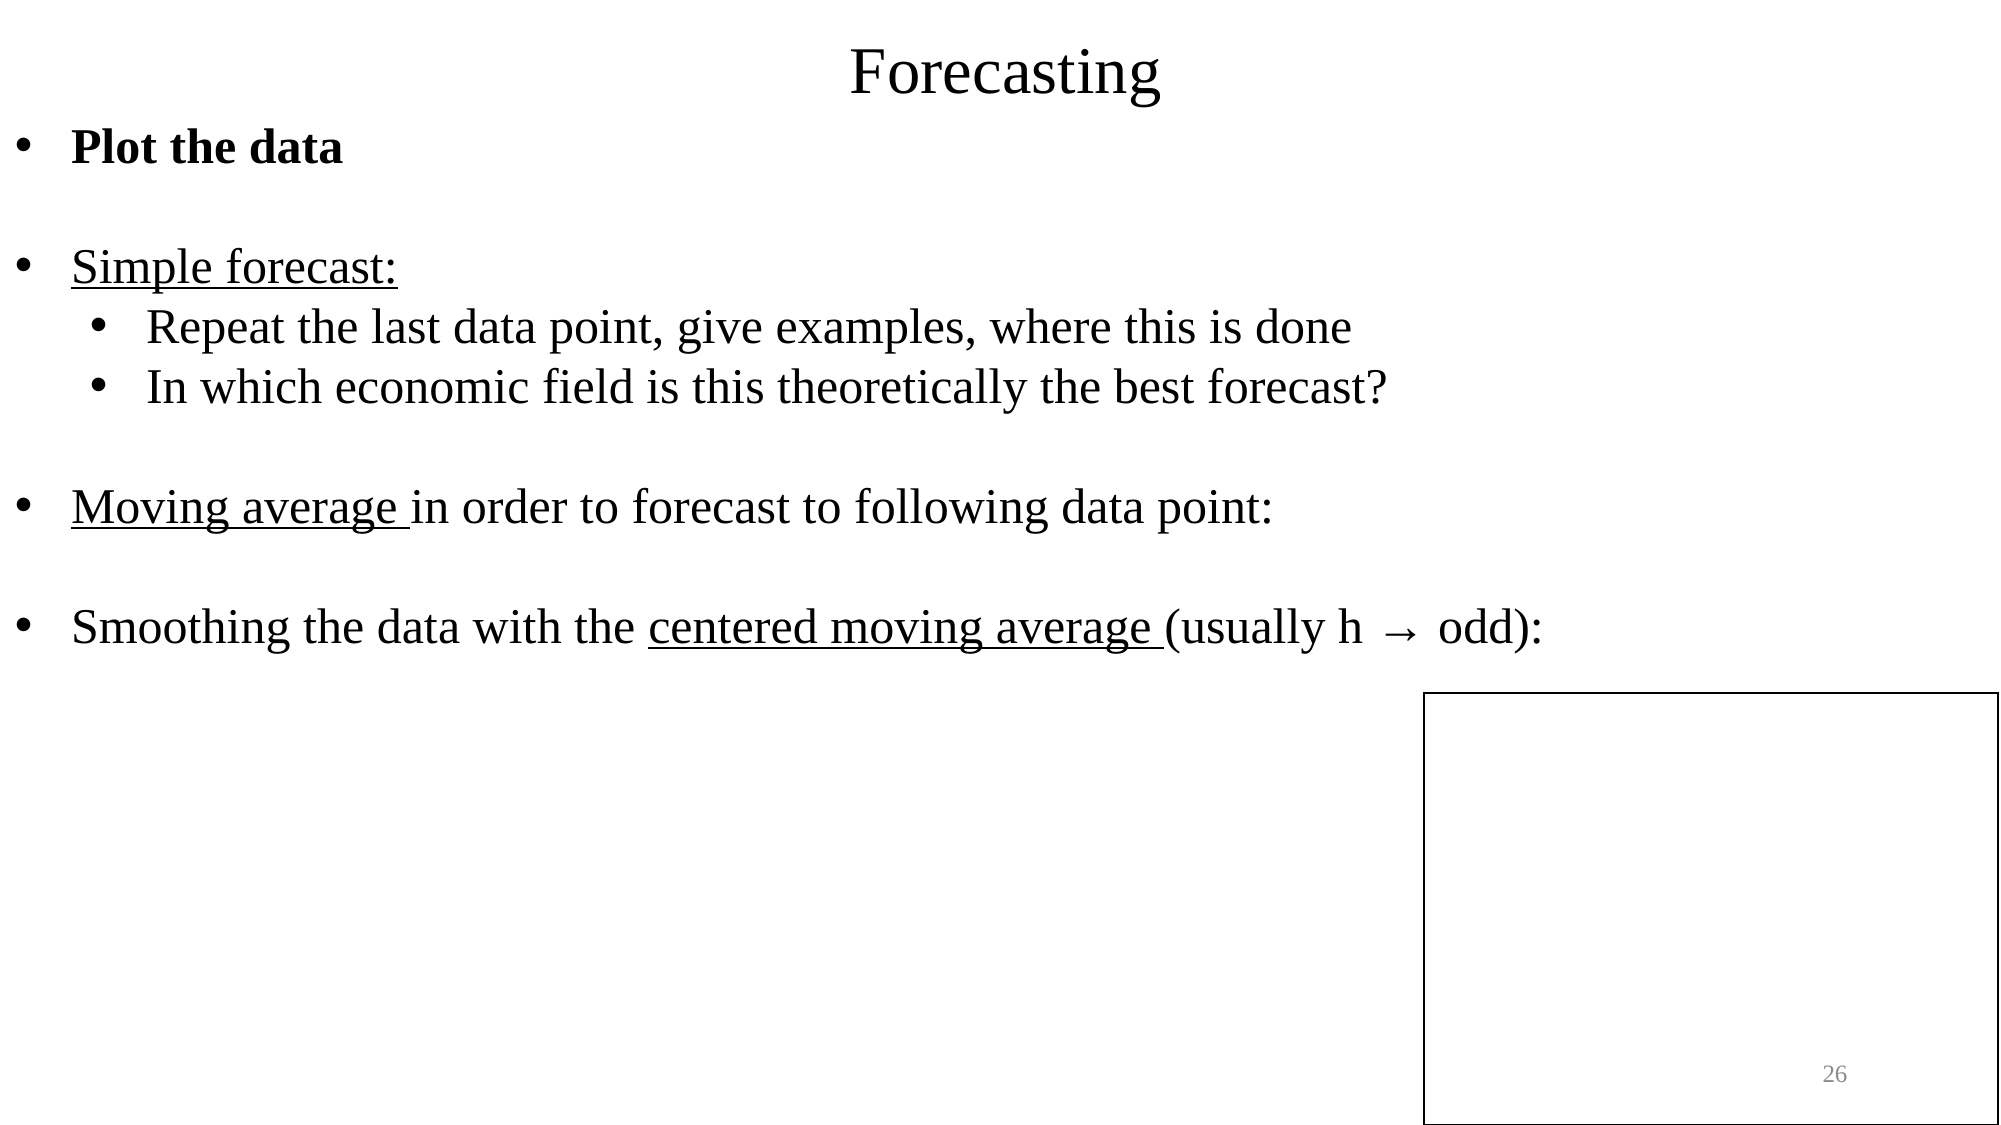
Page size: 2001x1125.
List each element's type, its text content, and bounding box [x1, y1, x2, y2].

text_box c [1423, 692, 1999, 1125]
slide_number 26 [1412, 1042, 1423, 1103]
text_box Forecasting [279, 19, 1733, 126]
